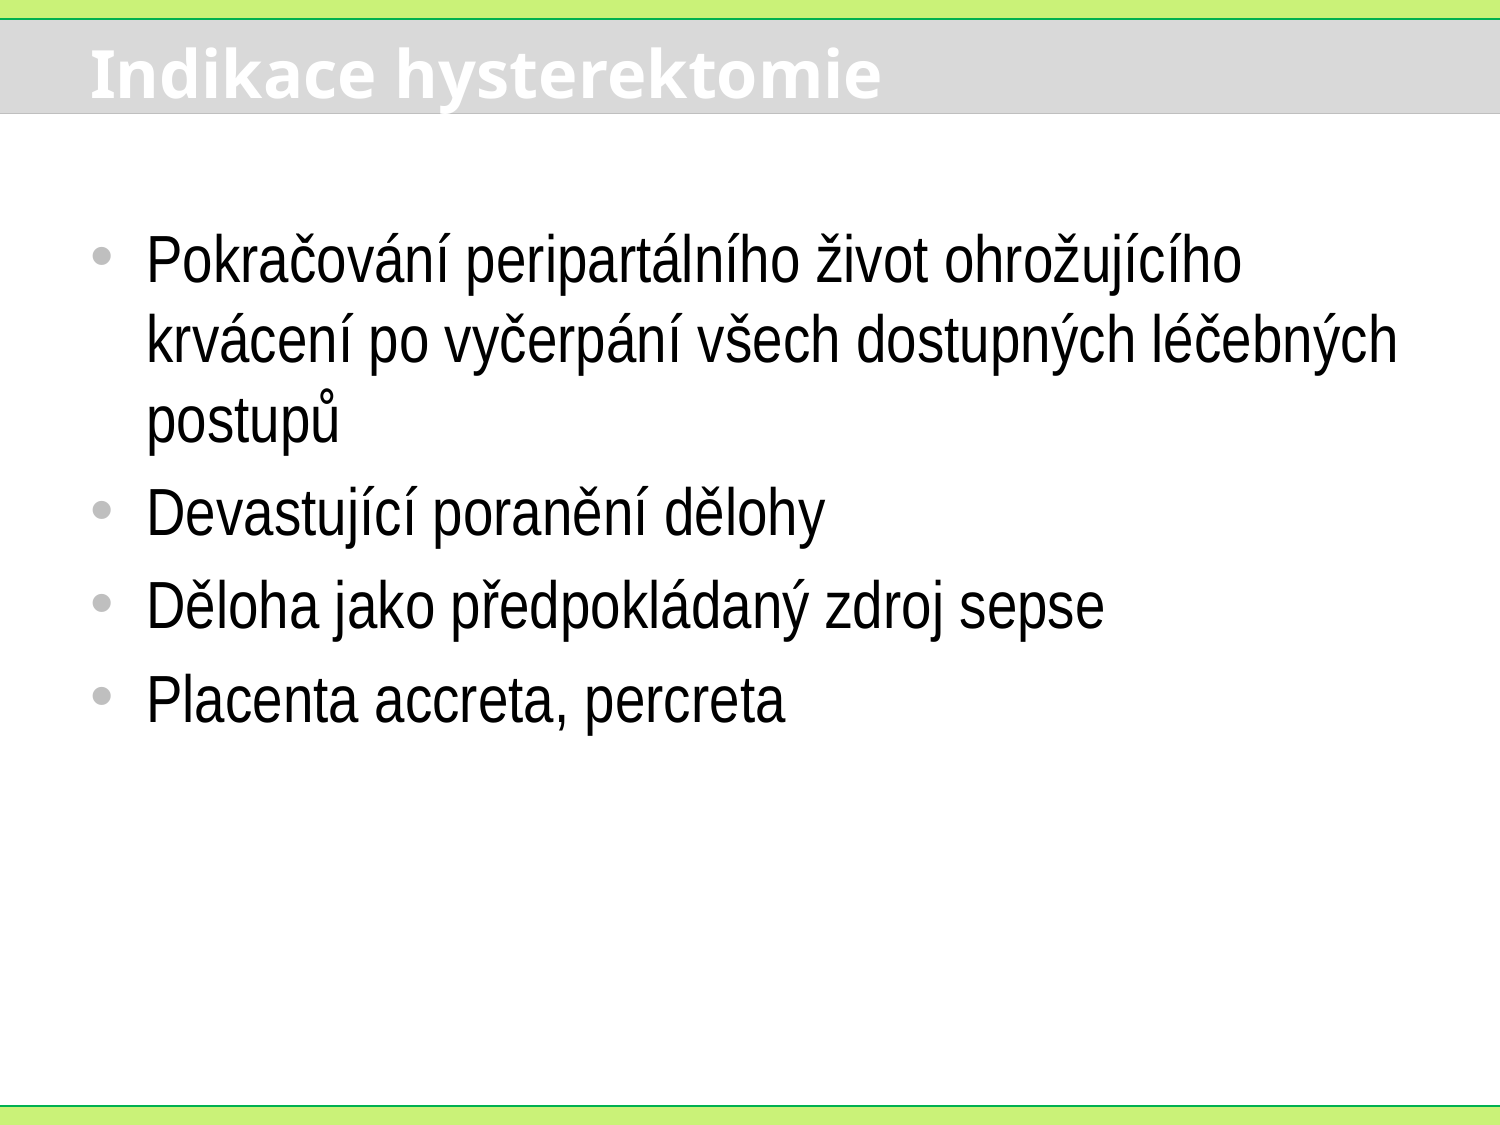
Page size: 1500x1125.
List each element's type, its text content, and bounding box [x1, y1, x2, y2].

title Indikace hysterektomie [75, 30, 1425, 114]
list Pokračování peripartálního život ohrožujícího krvácení po vyčerpání všech dostupných léčebných postupů Devastující poranění dělohy Děloha jako předpokládaný zdroj sepse Placenta accreta, percreta [75, 208, 1425, 1035]
